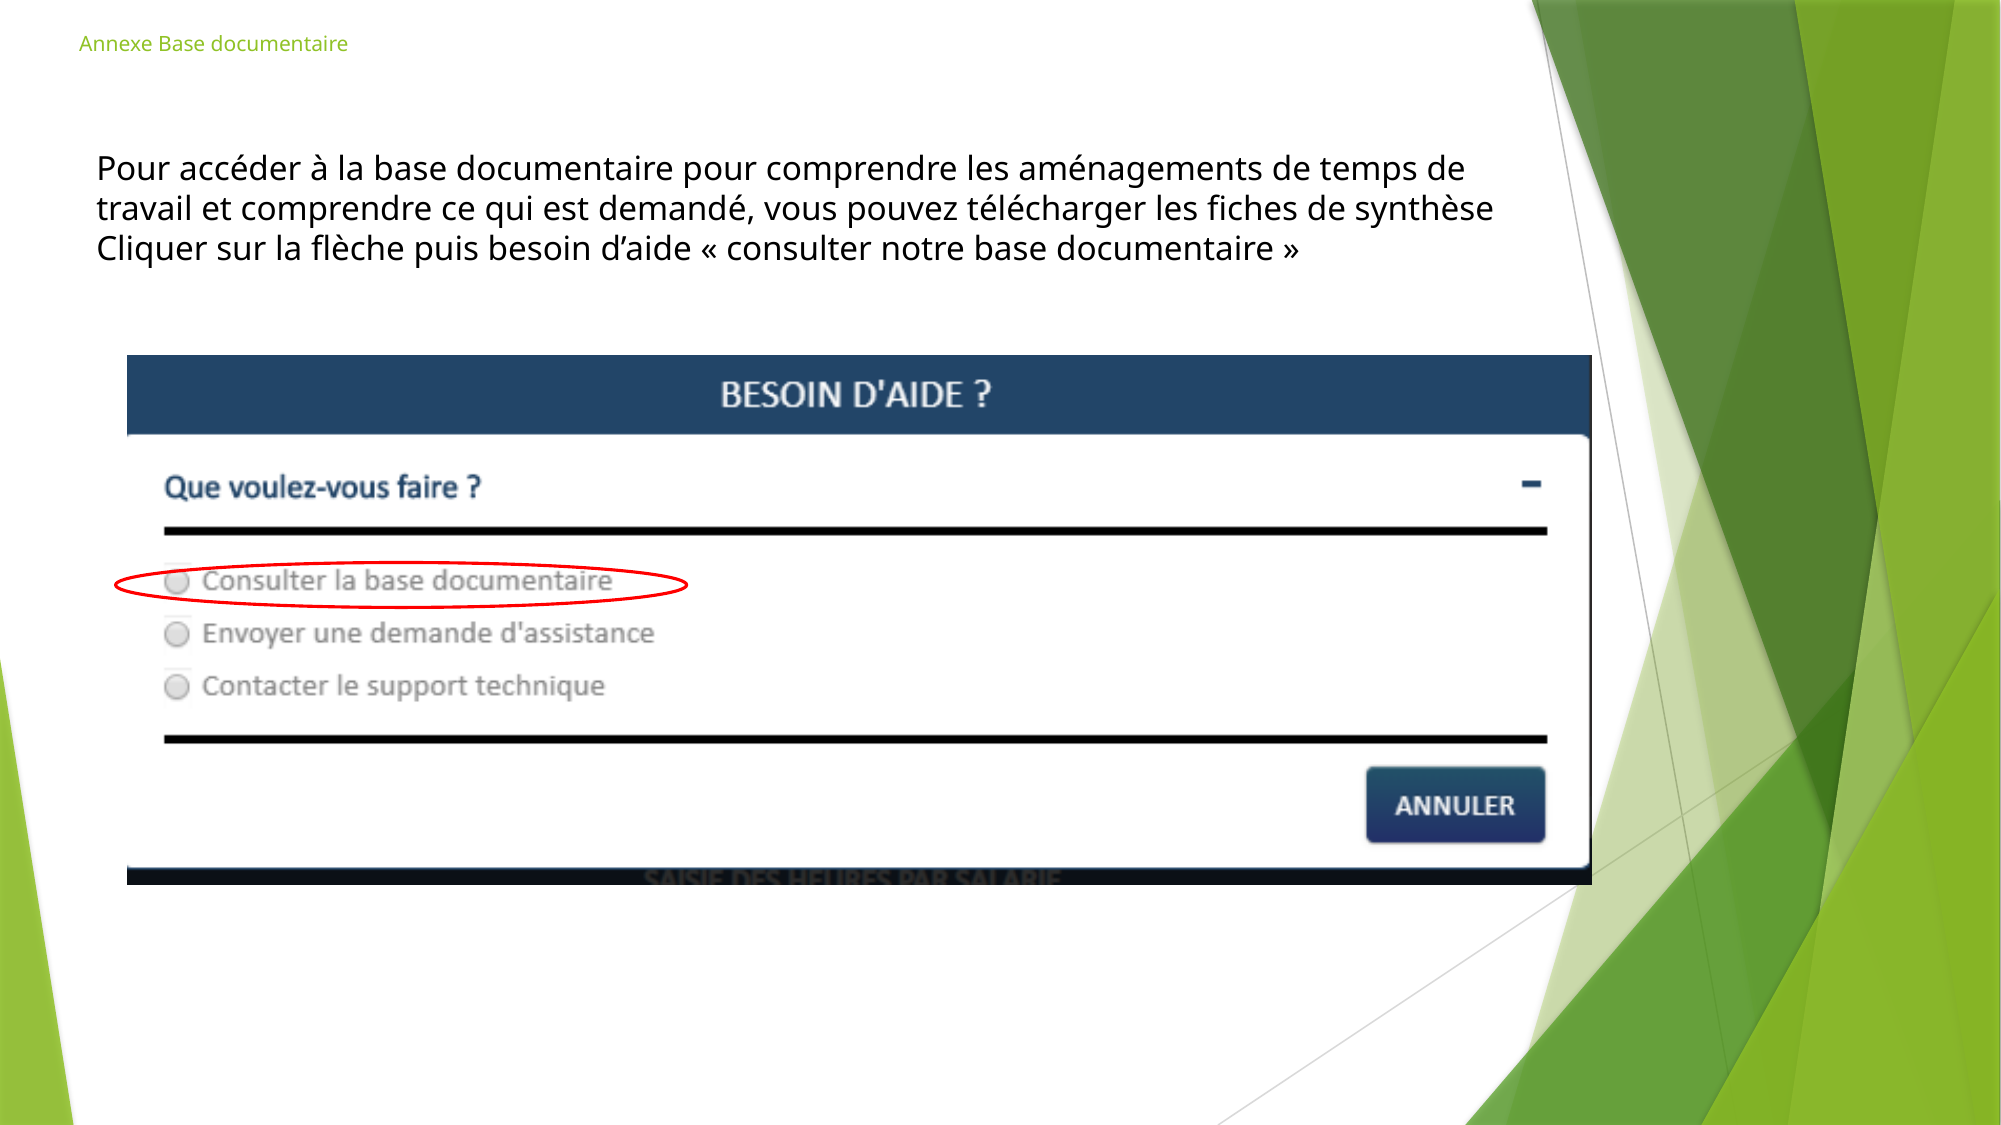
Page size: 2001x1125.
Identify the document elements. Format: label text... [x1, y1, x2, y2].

title Annexe Base documentaire [64, 23, 1599, 203]
picture [126, 354, 1592, 886]
text_box Pour accéder à la base documentaire pour comprendre les aménagements de temps de travail et comprendre ce qui est demandé, vous pouvez télécharger les fiches de synthèse Cliquer sur la flèche puis besoin d’aide « consulter notre base documentaire » [81, 139, 1585, 405]
text_box [114, 578, 121, 591]
